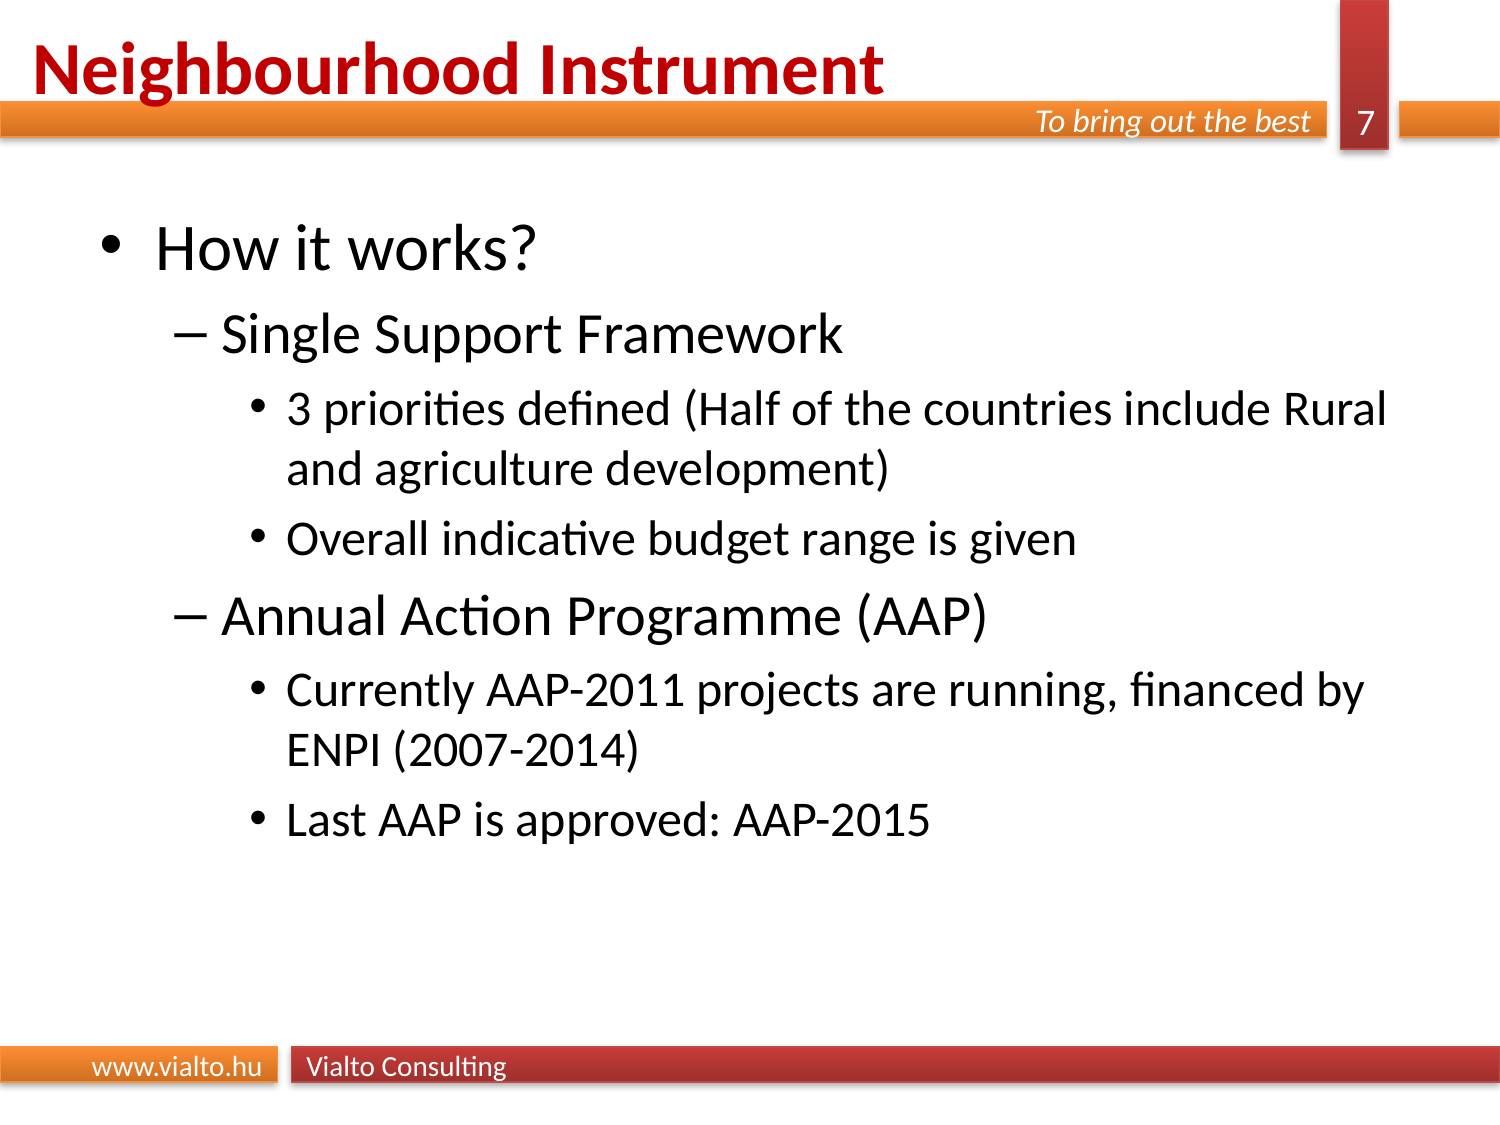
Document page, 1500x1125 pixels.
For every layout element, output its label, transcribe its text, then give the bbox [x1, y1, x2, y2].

title Neighbourhood Instrument [17, 11, 1327, 90]
list How it works? Single Support Framework 3 priorities defined (Half of the countries include Rural and agriculture development) Overall indicative budget range is given Annual Action Programme (AAP) Currently AAP-2011 projects are running, financed by ENPI (2007-2014) Last AAP is approved: AAP-2015 [84, 196, 1424, 1000]
